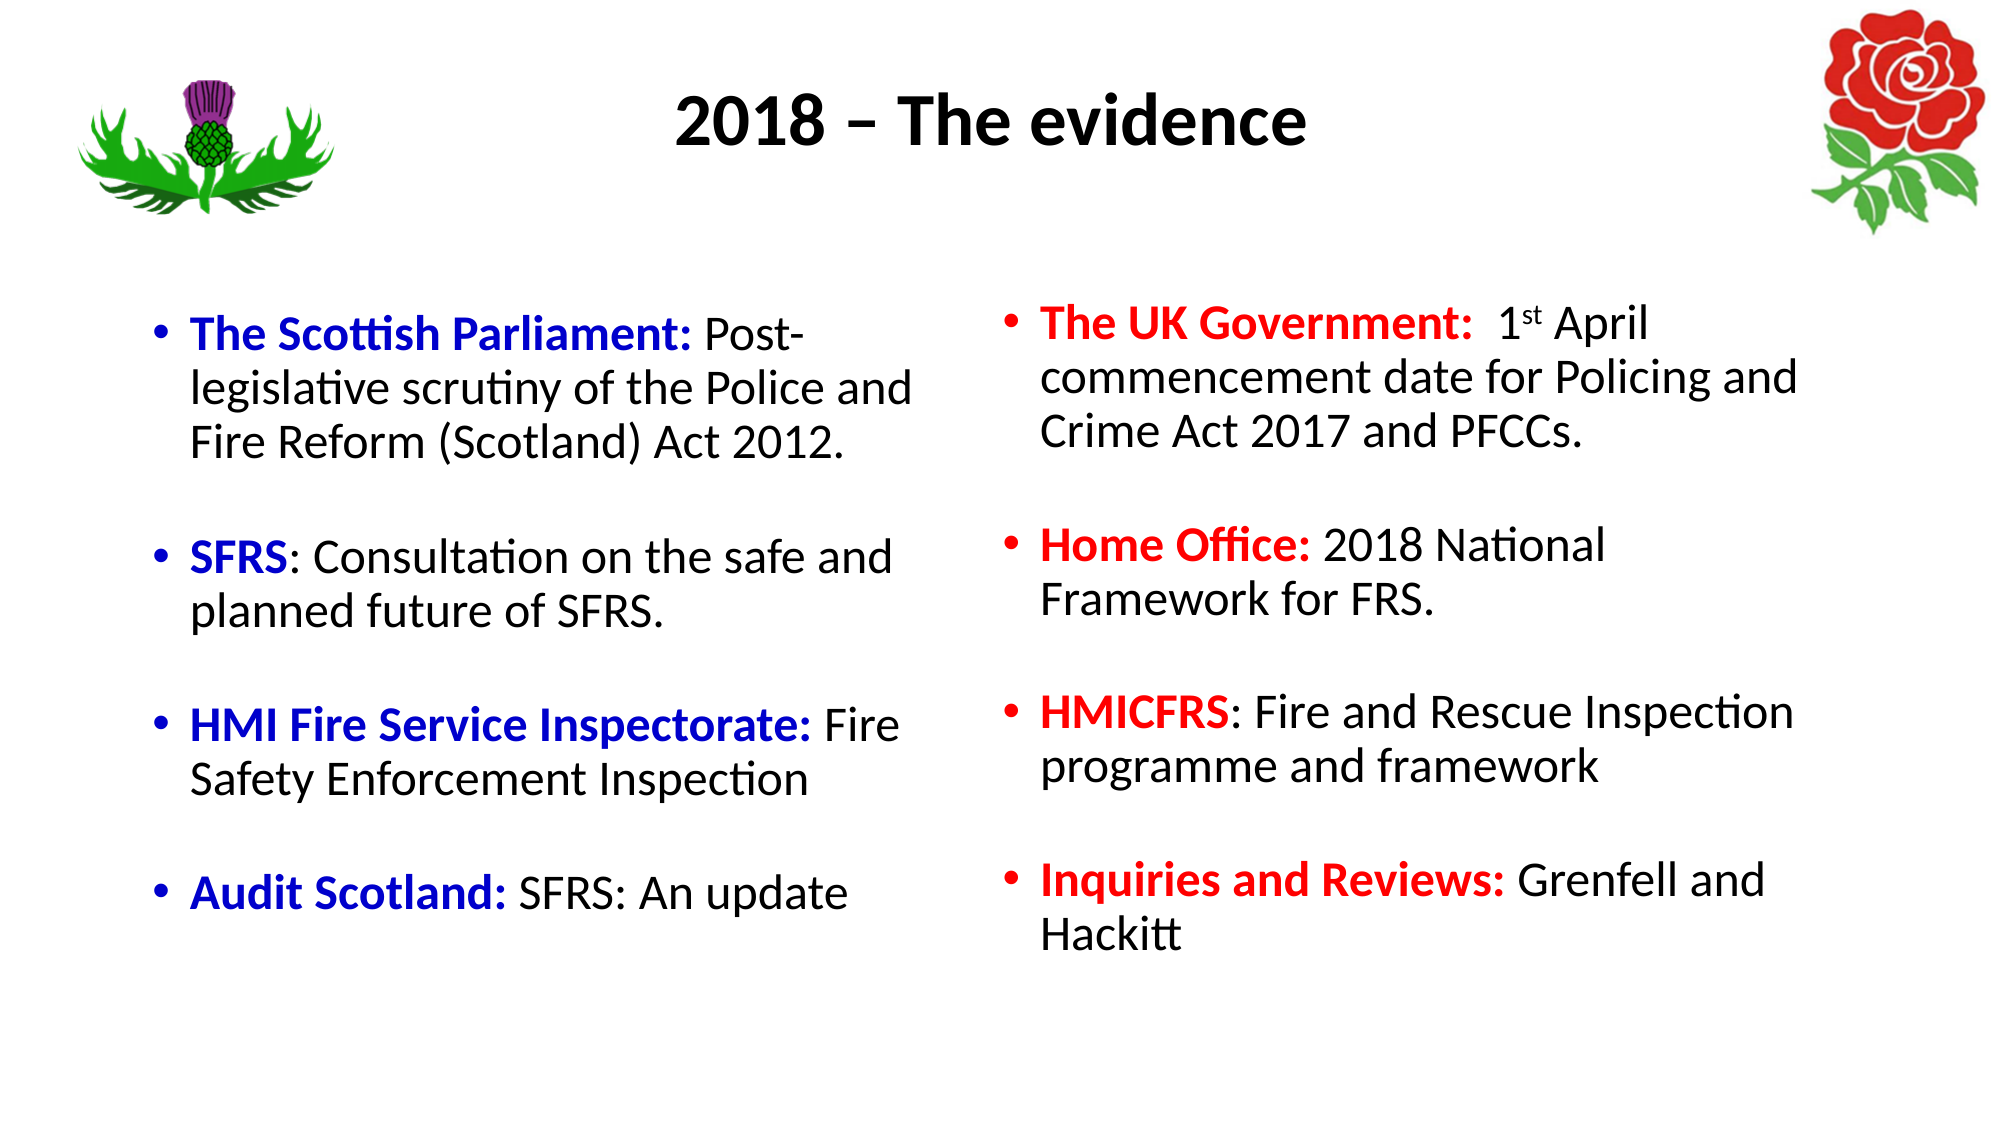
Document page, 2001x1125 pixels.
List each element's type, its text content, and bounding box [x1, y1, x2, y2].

list The Scottish Parliament: Post-legislative scrutiny of the Police and Fire Reform (Scotland) Act 2012. SFRS: Consultation on the safe and planned future of SFRS. HMI Fire Service Inspectorate: Fire Safety Enforcement Inspection Audit Scotland: SFRS: An update [137, 299, 987, 1014]
picture [70, 76, 341, 222]
picture [1791, 0, 2000, 248]
list The UK Government: 1st April commencement date for Policing and Crime Act 2017 and PFCCs. Home Office: 2018 National Framework for FRS. HMICFRS: Fire and Rescue Inspection programme and framework Inquiries and Reviews: Grenfell and Hackitt [987, 288, 1863, 1014]
title 2018 – The evidence [137, 59, 1791, 184]
